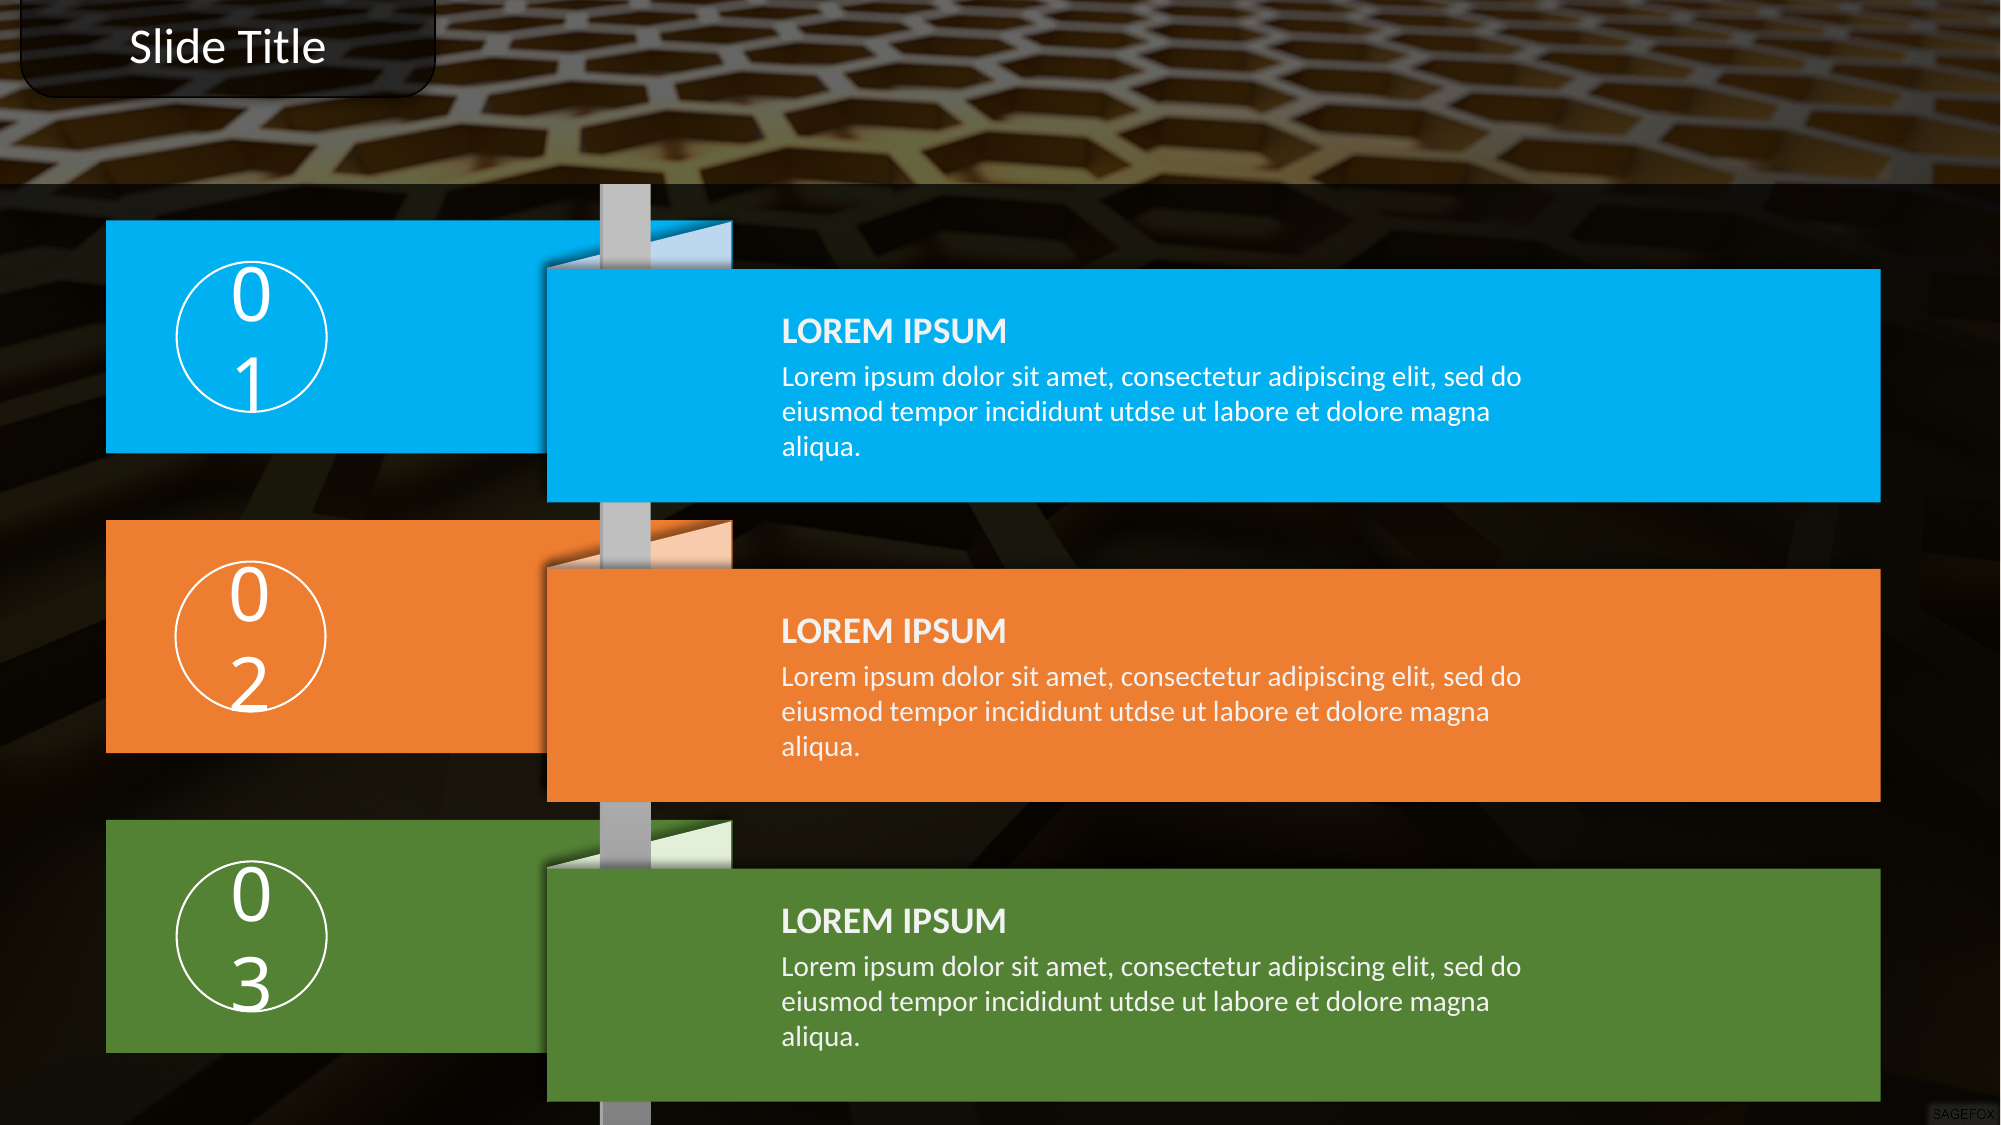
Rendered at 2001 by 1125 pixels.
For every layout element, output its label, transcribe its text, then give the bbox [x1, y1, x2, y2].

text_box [20, 0, 436, 98]
text_box [0, 184, 599, 1125]
text_box LOREM IPSUM Lorem ipsum dolor sit amet, consectetur adipiscing elit, sed do eiusmod tempor incididunt utdse ut labore et dolore magna aliqua. [766, 598, 1577, 770]
picture [0, 0, 2001, 1100]
text_box [651, 819, 684, 828]
text_box [105, 519, 599, 754]
text_box [651, 520, 733, 558]
text_box [580, 553, 599, 558]
text_box 01 [175, 260, 328, 413]
text_box [651, 819, 733, 857]
text_box [546, 568, 1882, 803]
text_box [583, 853, 599, 857]
text_box 02 [174, 560, 327, 629]
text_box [154, 629, 1096, 680]
text_box LOREM IPSUM Lorem ipsum dolor sit amet, consectetur adipiscing elit, sed do eiusmod tempor incididunt utdse ut labore et dolore magna aliqua. [766, 889, 1577, 1060]
text_box [651, 219, 684, 228]
text_box [546, 268, 1882, 503]
text_box 02 [188, 680, 313, 713]
text_box LOREM IPSUM Lorem ipsum dolor sit amet, consectetur adipiscing elit, sed do eiusmod tempor incididunt utdse ut labore et dolore magna aliqua. [767, 298, 1578, 470]
text_box [651, 184, 2000, 1125]
text_box [651, 519, 684, 528]
text_box [581, 253, 599, 258]
text_box [651, 220, 733, 258]
text_box 03 [175, 860, 328, 1013]
text_box [105, 219, 599, 455]
text_box [105, 819, 599, 1054]
text_box [546, 868, 1882, 1103]
